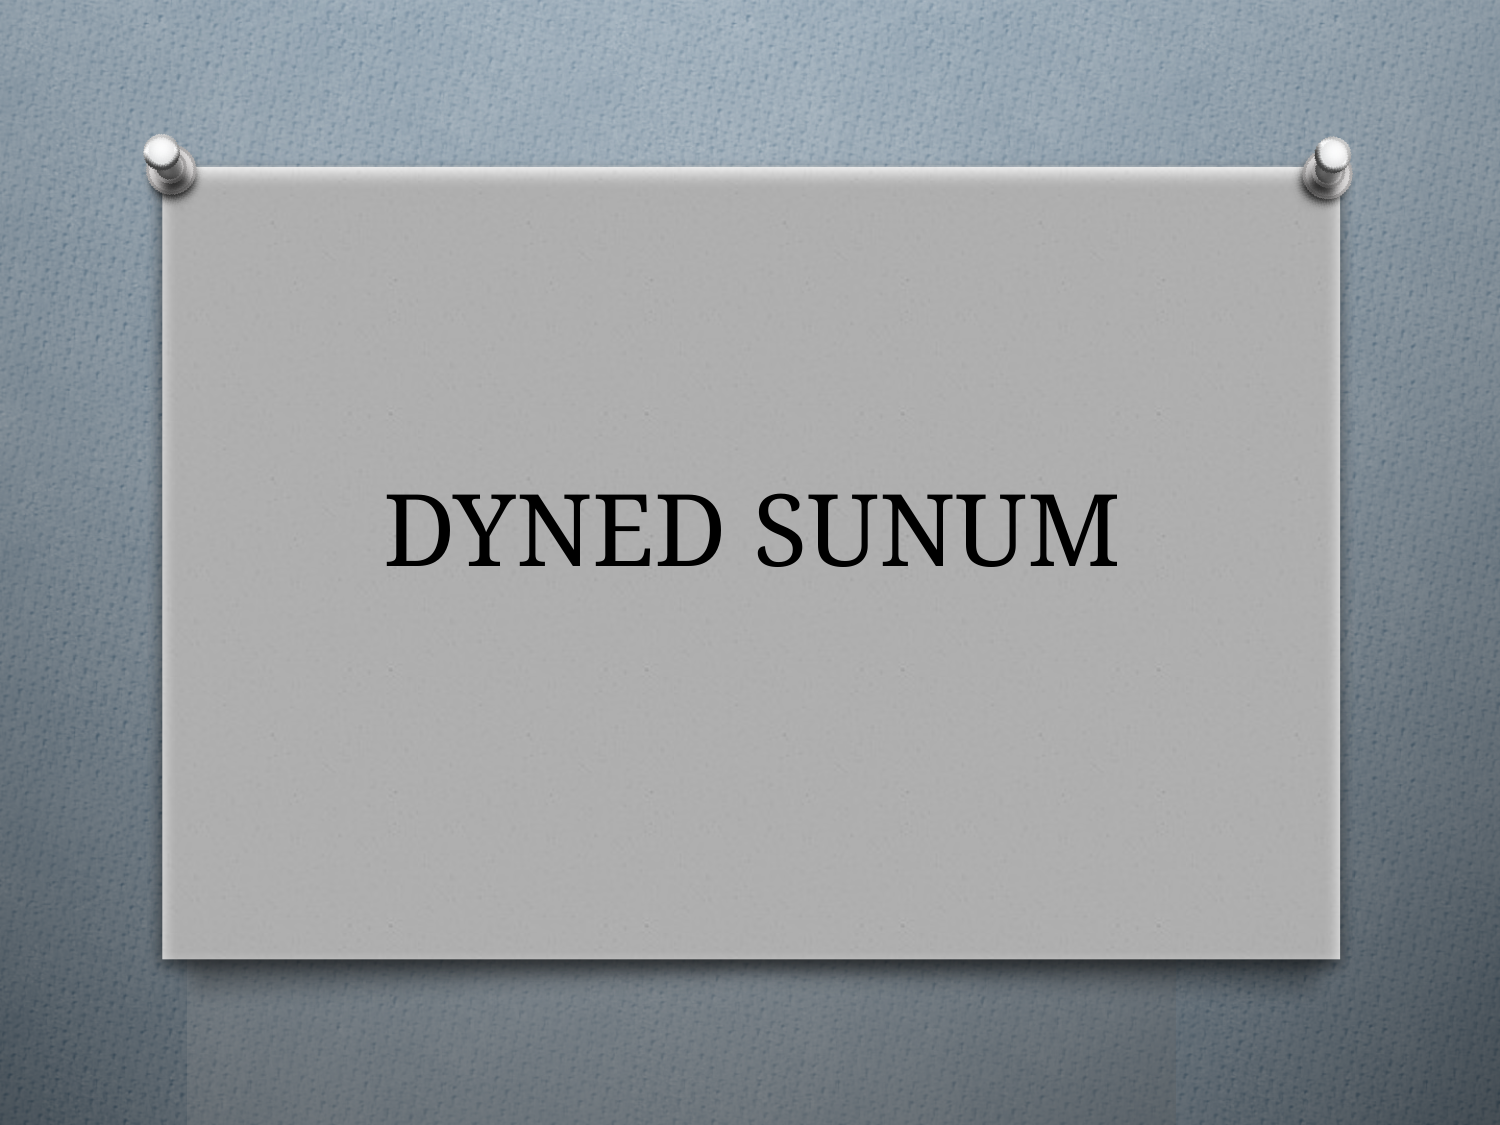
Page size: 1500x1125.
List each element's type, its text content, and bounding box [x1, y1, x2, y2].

picture [112, 100, 235, 224]
title DYNED SUNUM [283, 294, 1223, 595]
picture [1274, 109, 1396, 230]
